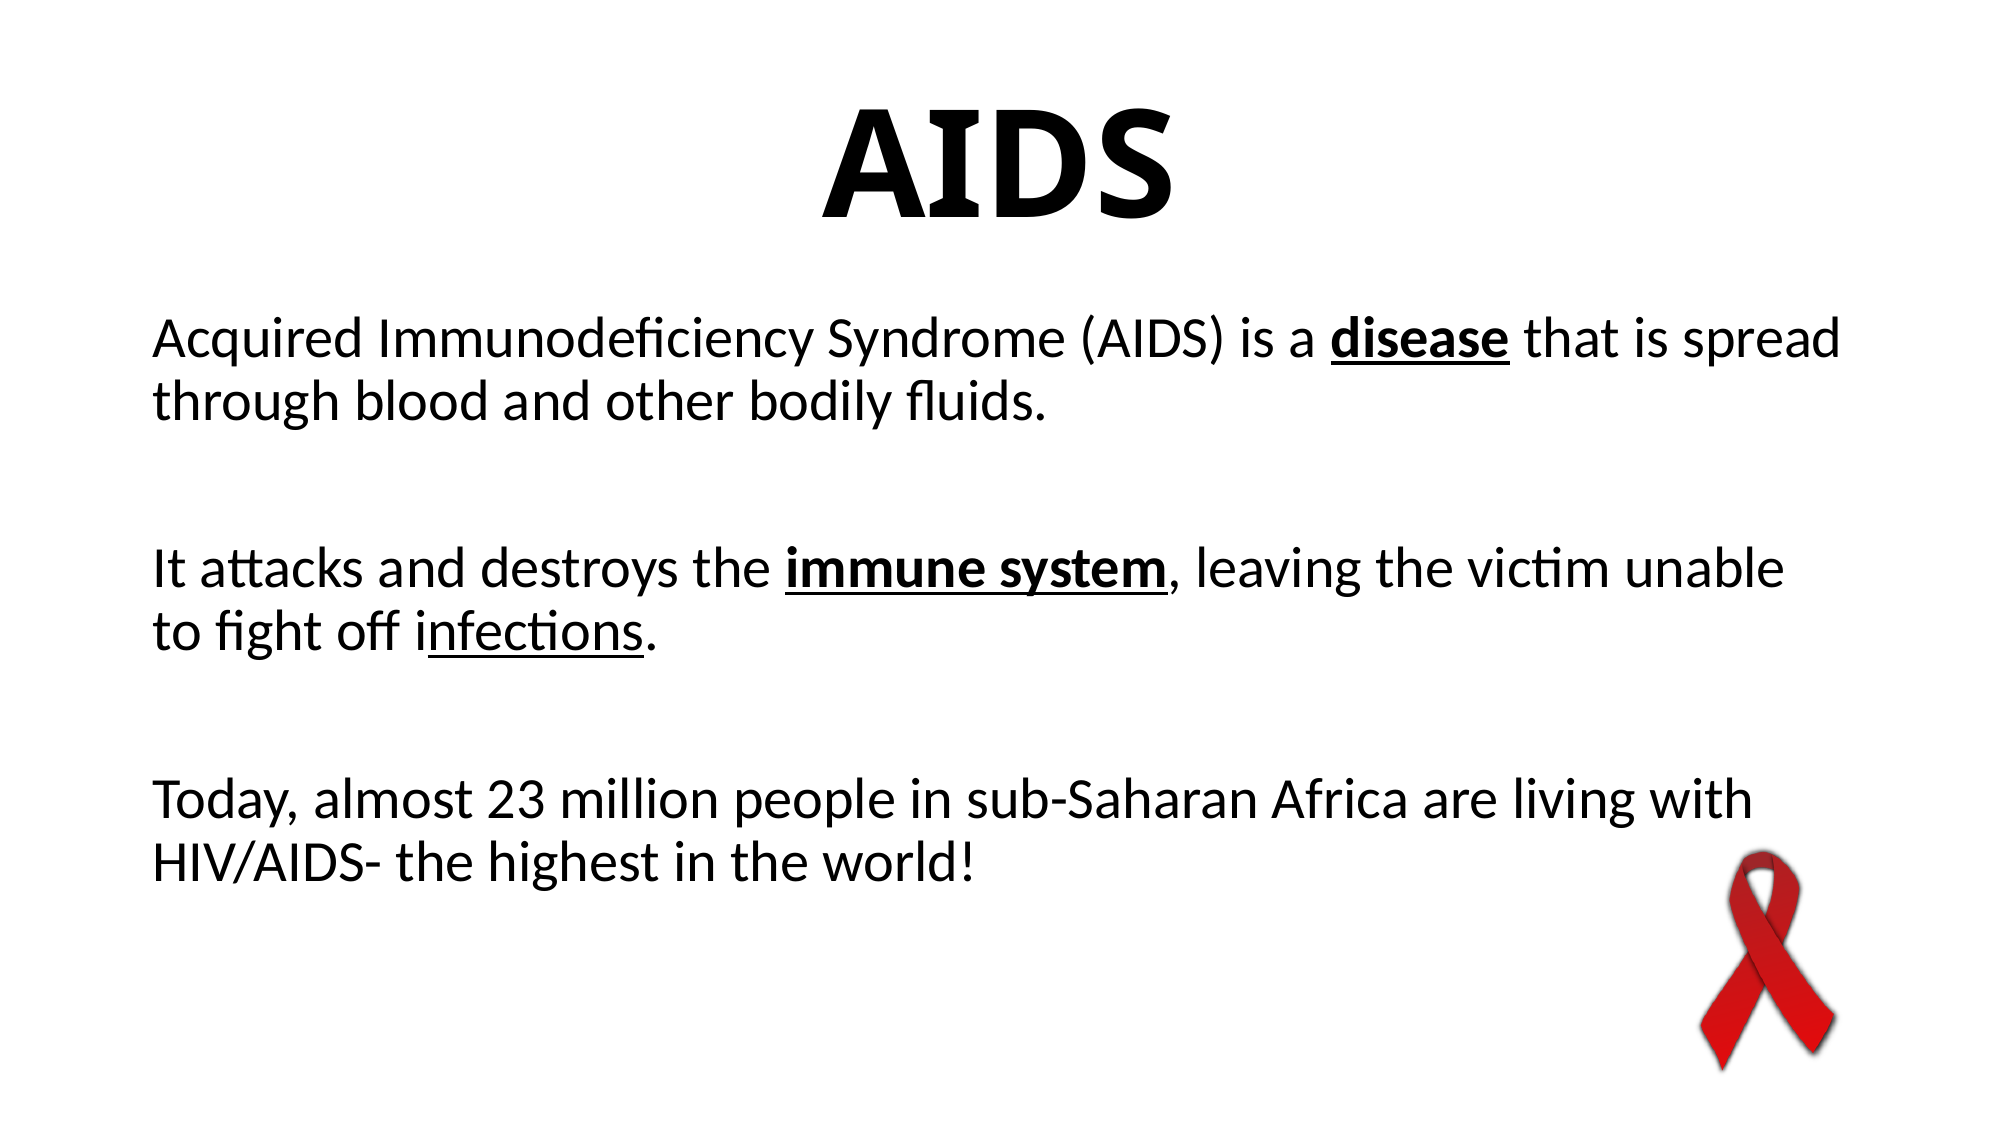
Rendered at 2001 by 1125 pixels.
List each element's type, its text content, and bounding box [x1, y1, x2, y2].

list Acquired Immunodeficiency Syndrome (AIDS) is a disease that is spread through blood and other bodily fluids. It attacks and destroys the immune system, leaving the victim unable to fight off infections. Today, almost 23 million people in sub-Saharan Africa are living with HIV/AIDS- the highest in the world! [137, 299, 1863, 1014]
title AIDS [137, 59, 1863, 278]
picture [1649, 828, 1897, 1125]
